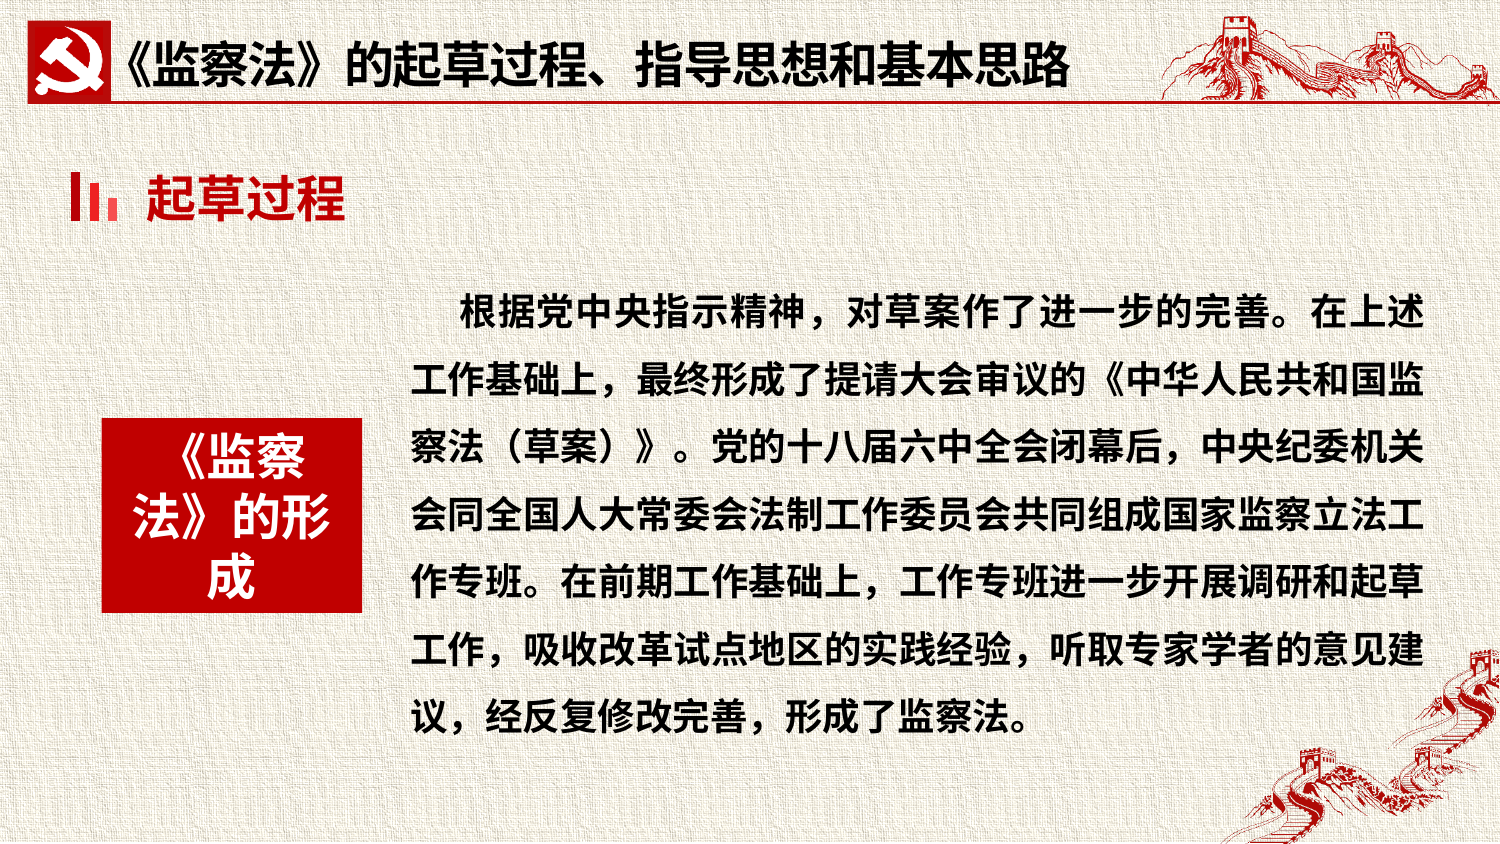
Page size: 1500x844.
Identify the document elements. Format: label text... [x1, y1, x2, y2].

picture [0, 0, 1500, 844]
text_box 《监察法》的起草过程、指导思想和基本思路 [45, 26, 1087, 101]
text_box 《监察法》的形成 [101, 418, 363, 613]
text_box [75, 171, 113, 221]
text_box 根据党中央指示精神，对草案作了进一步的完善。在上述工作基础上，最终形成了提请大会审议的《中华人民共和国监察法（草案）》。党的十八届六中全会闭幕后，中央纪委机关会同全国人大常委会法制工作委员会共同组成国家监察立法工作专班。在前期工作基础上，工作专班进一步开展调研和起草工作，吸收改革试点地区的实践经验，听取专家学者的意见建议，经反复修改完善，形成了监察法。 [395, 258, 1441, 813]
text_box 起草过程 [131, 160, 361, 235]
